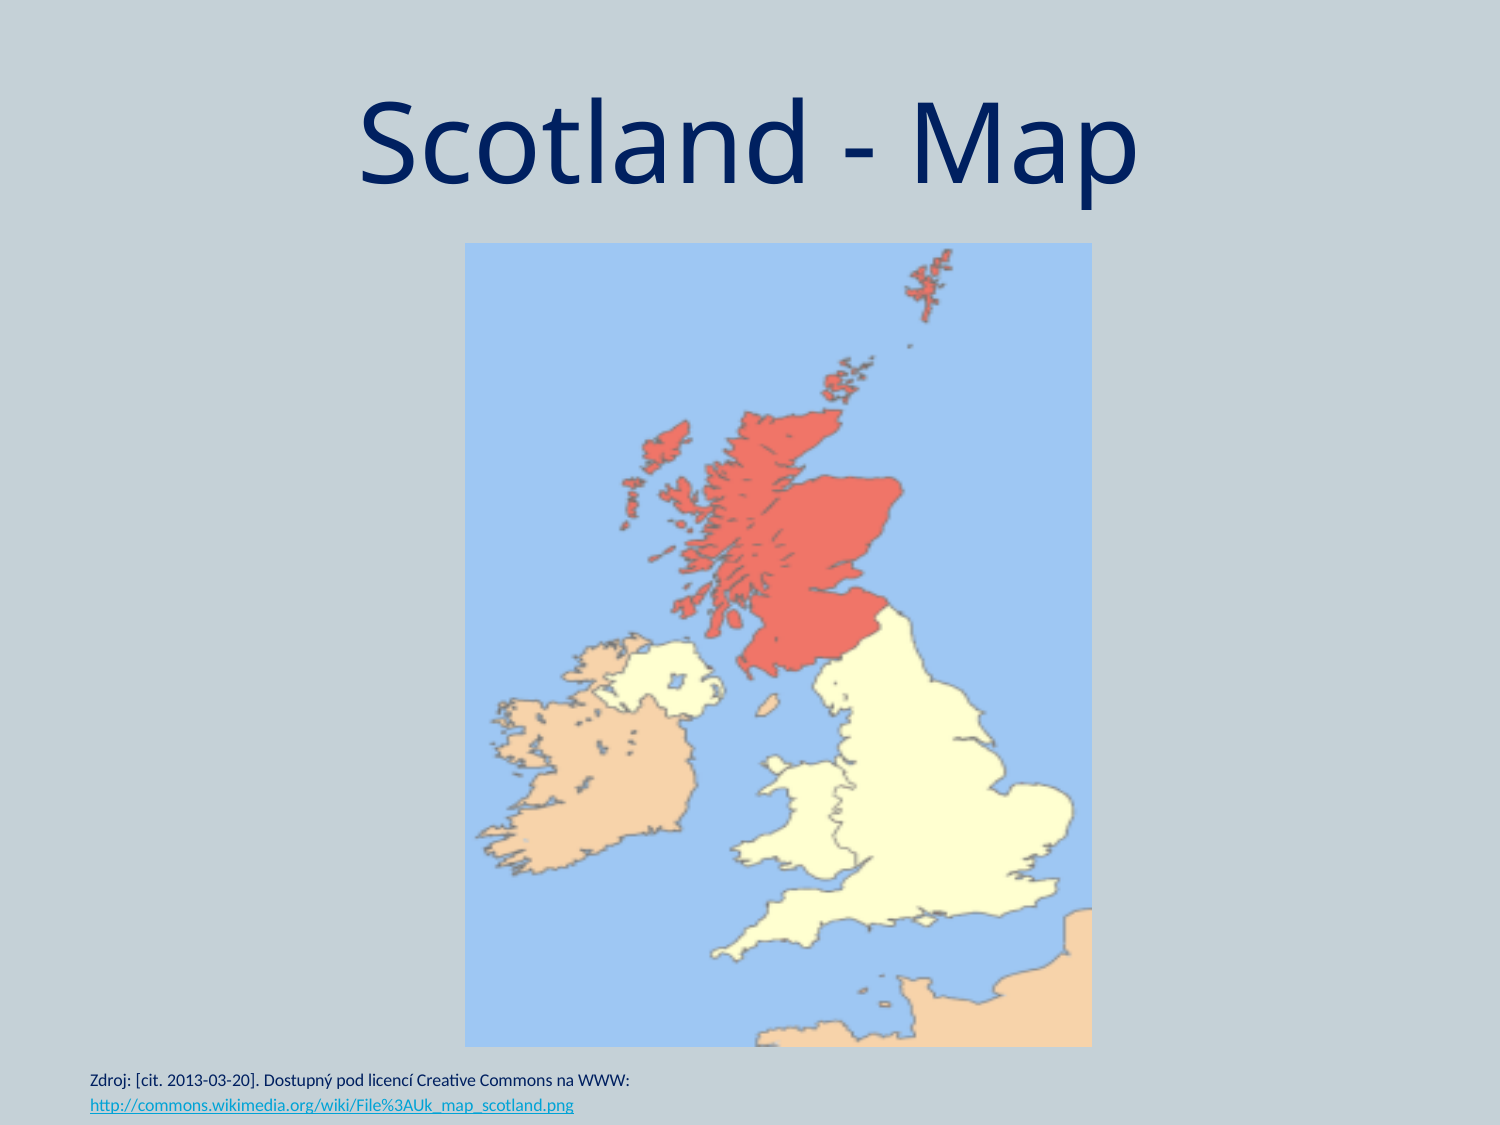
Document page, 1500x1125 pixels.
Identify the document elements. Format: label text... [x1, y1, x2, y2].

title Scotland - Map [75, 45, 1425, 233]
picture [464, 243, 1092, 1047]
list Zdroj: [cit. 2013-03-20]. Dostupný pod licencí Creative Commons na WWW: http://commons.wikimedia.org/wiki/File%3AUk_map_scotland.png [75, 262, 1425, 1125]
